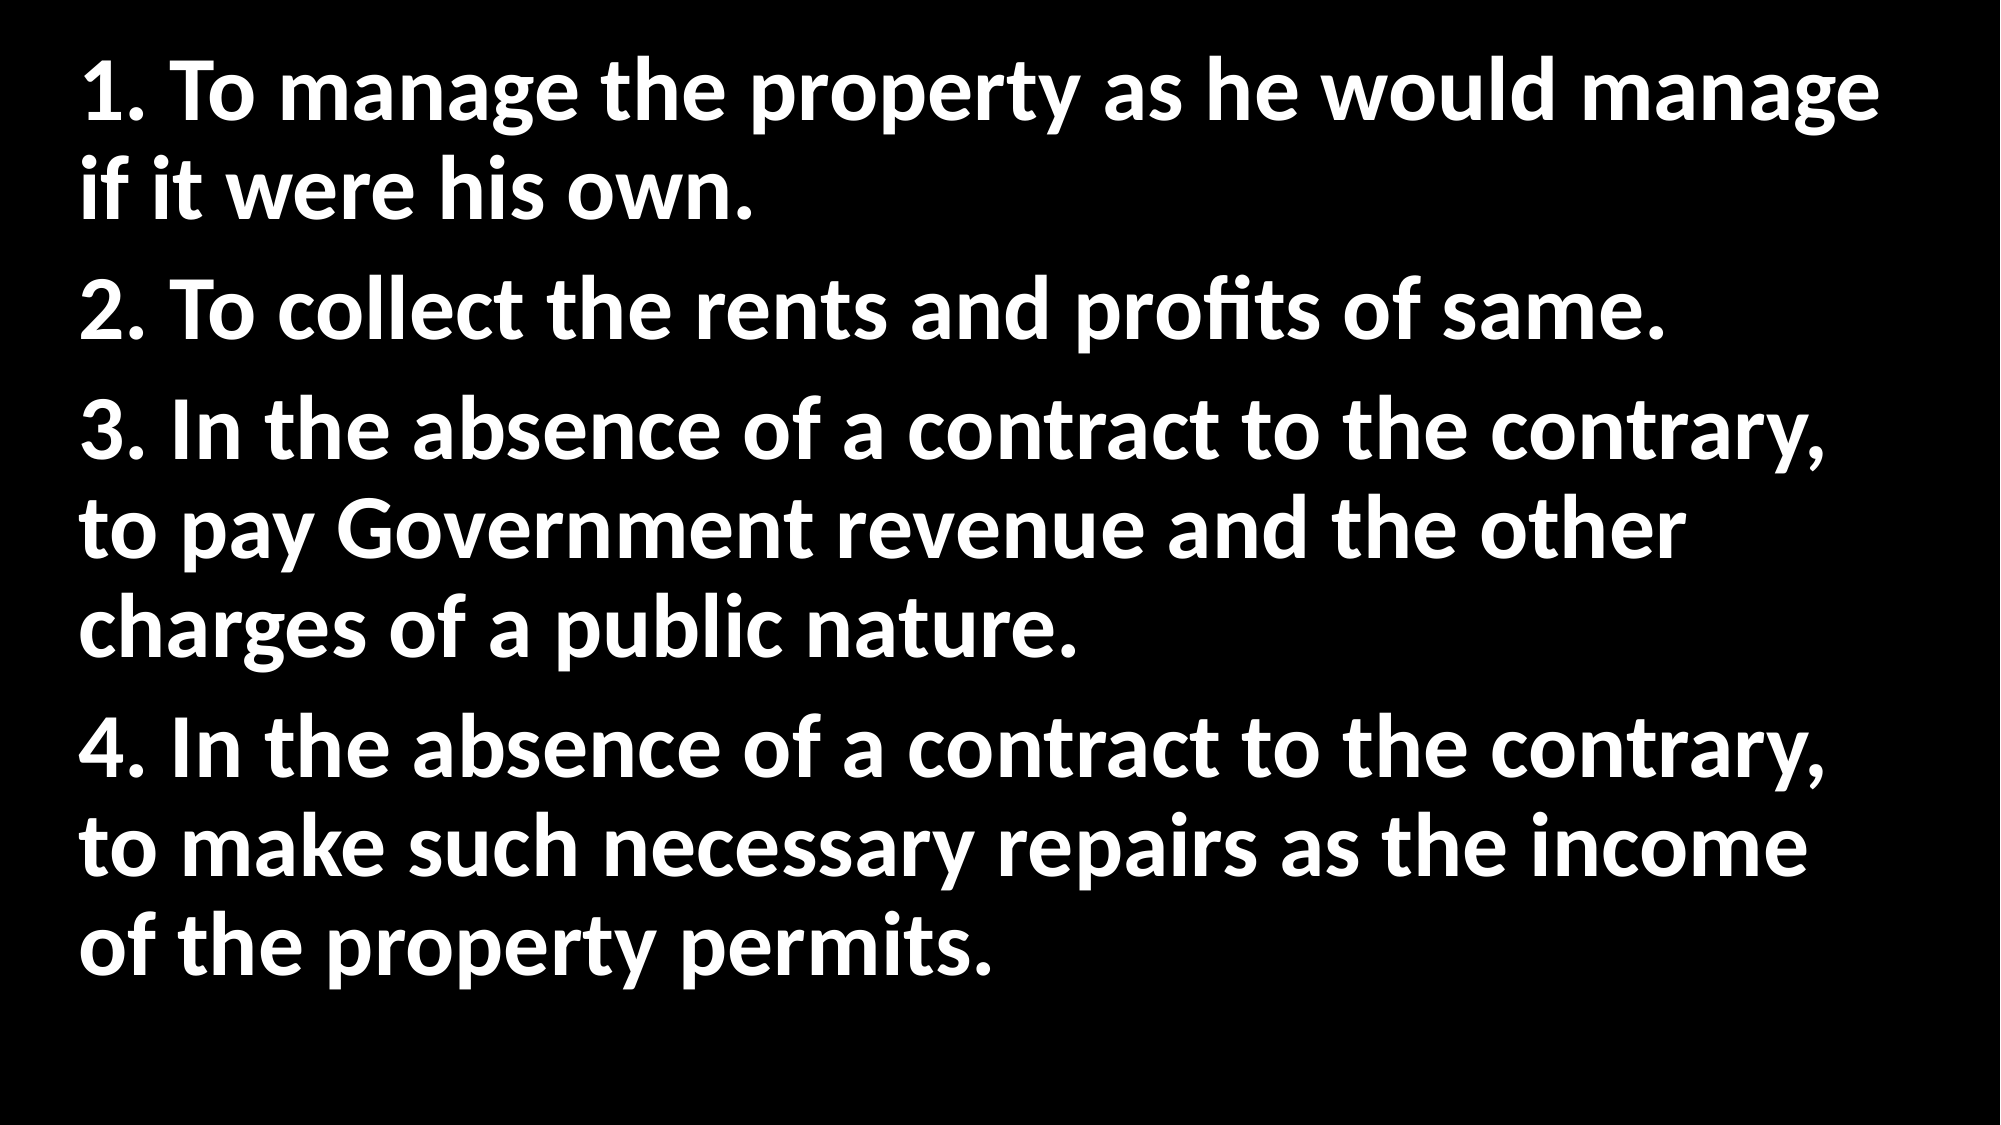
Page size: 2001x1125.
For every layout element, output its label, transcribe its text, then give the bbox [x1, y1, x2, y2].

list 1. To manage the property as he would manage if it were his own. 2. To collect the rents and profits of same. 3. In the absence of a contract to the contrary, to pay Government revenue and the other charges of a public nature. 4. In the absence of a contract to the contrary, to make such necessary repairs as the income of the property permits. [63, 33, 1906, 1078]
